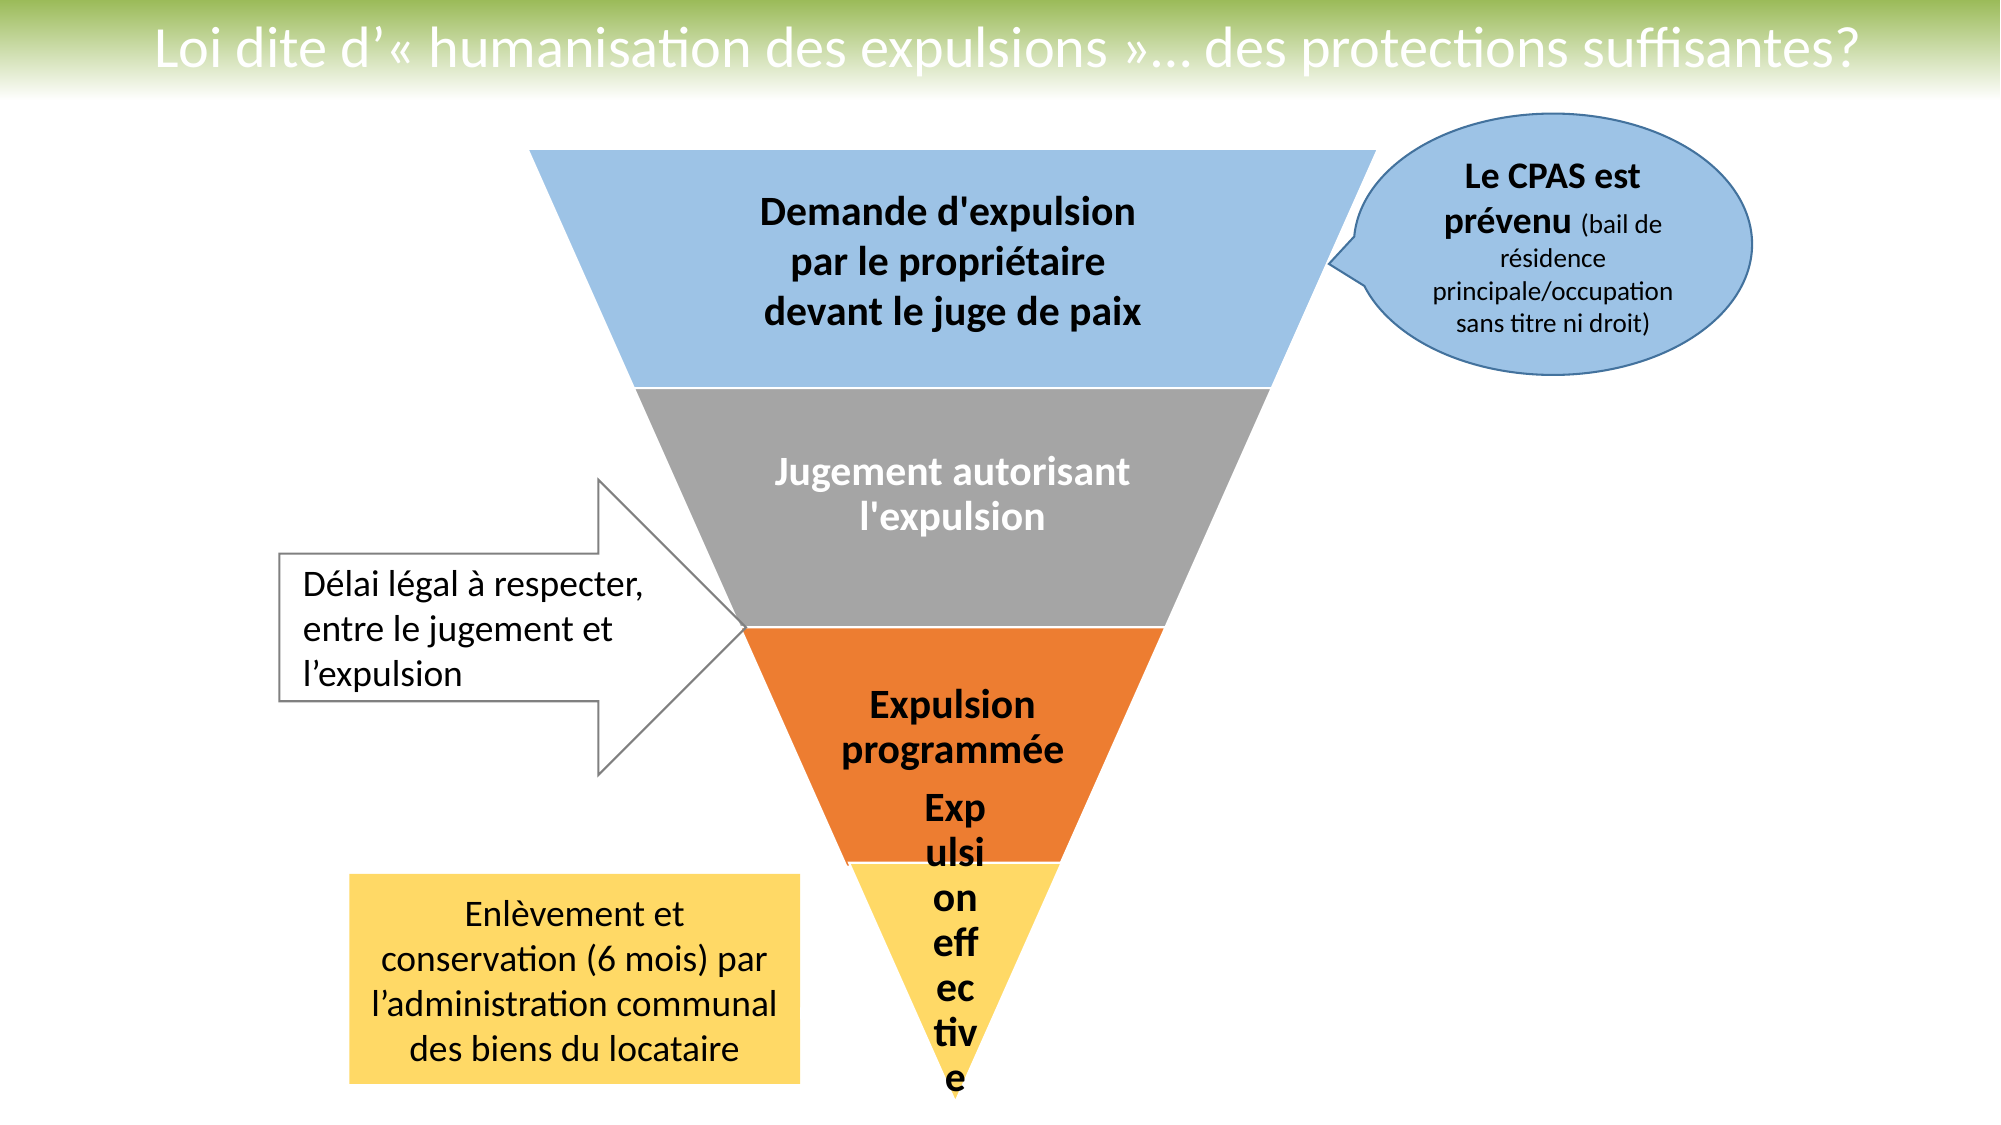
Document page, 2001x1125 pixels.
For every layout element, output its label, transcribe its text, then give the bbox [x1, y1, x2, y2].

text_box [527, 148, 1378, 1106]
text_box Le CPAS est prévenu (bail de résidence principale/occupation sans titre ni droit) [1378, 112, 1754, 376]
text_box Loi dite d’« humanisation des expulsions »… des protections suffisantes? [15, 2, 2000, 87]
text_box Enlèvement et conservation (6 mois) par l’administration communal des biens du locataire [349, 873, 527, 1084]
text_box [279, 479, 747, 784]
